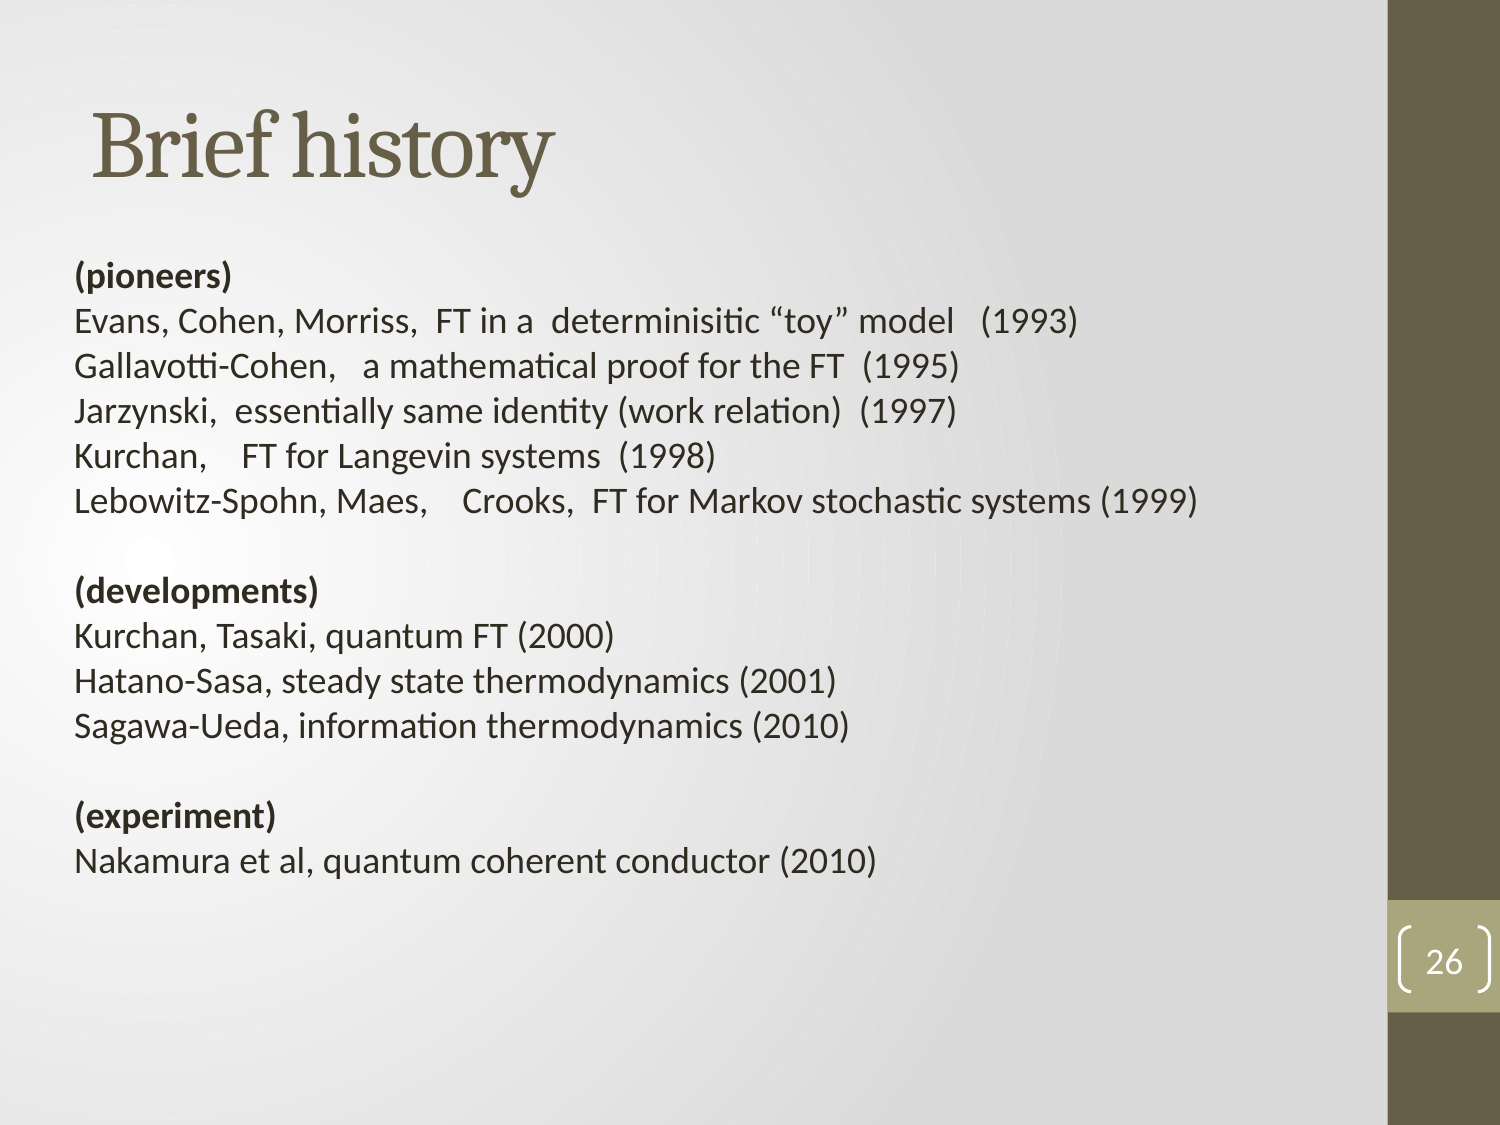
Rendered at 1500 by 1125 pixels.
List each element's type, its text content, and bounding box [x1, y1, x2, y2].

slide_number 26 [1397, 925, 1492, 994]
text_box (pioneers) Evans, Cohen, Morriss, FT in a determinisitic “toy” model (1993) Gallavotti-Cohen, a mathematical proof for the FT (1995) Jarzynski, essentially same identity (work relation) (1997) Kurchan, FT for Langevin systems (1998) Lebowitz-Spohn, Maes, Crooks, FT for Markov stochastic systems (1999) (developments) Kurchan, Tasaki, quantum FT (2000) Hatano-Sasa, steady state thermodynamics (2001) Sagawa-Ueda, information thermodynamics (2010) (experiment) Nakamura et al, quantum coherent conductor (2010) [59, 243, 1215, 934]
title Brief history [75, 45, 1325, 233]
